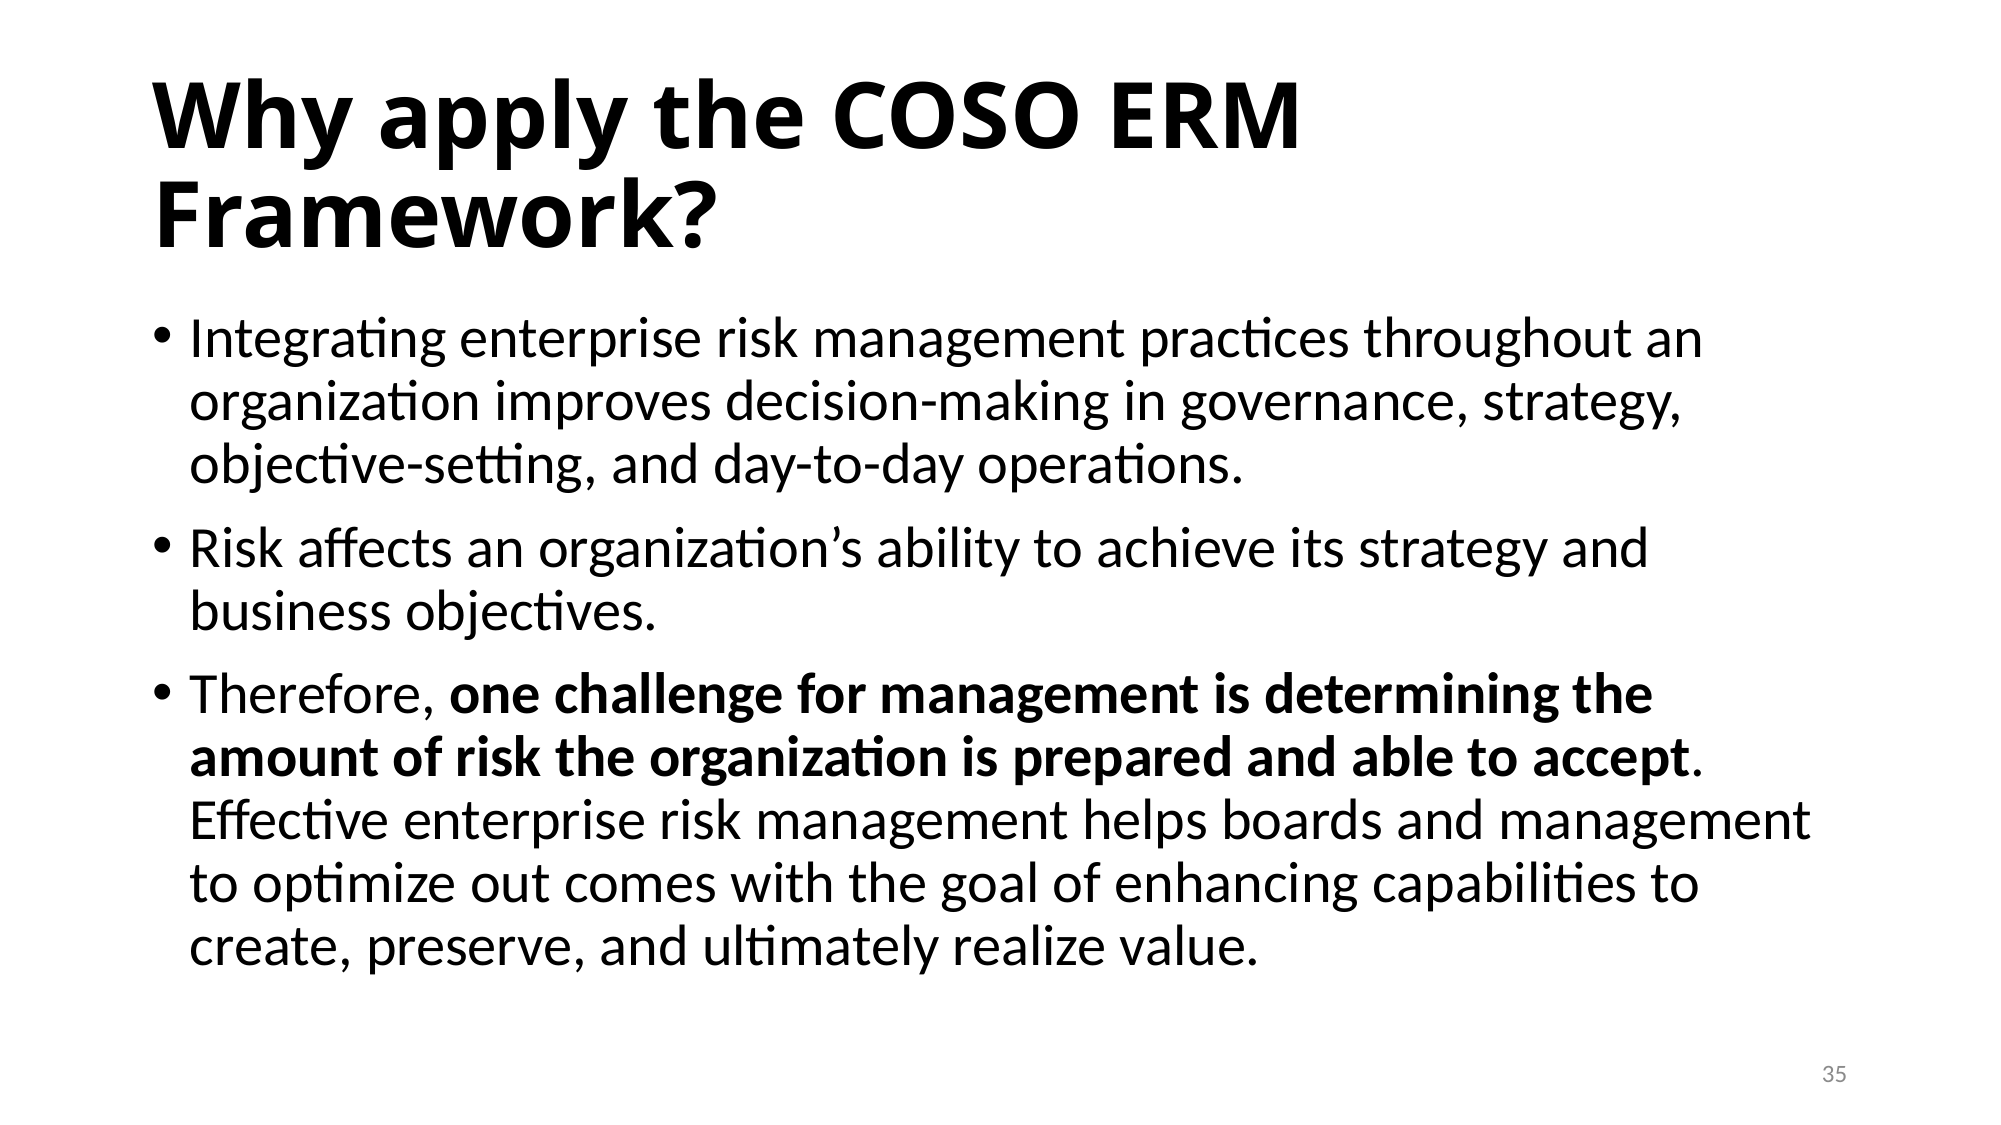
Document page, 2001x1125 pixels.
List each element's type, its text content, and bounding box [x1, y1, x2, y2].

title Why apply the COSO ERM Framework? [137, 59, 1863, 278]
list Integrating enterprise risk management practices throughout an organization improves decision-making in governance, strategy, objective-setting, and day-to-day operations. Risk affects an organization’s ability to achieve its strategy and business objectives. Therefore, one challenge for management is determining the amount of risk the organization is prepared and able to accept. Effective enterprise risk management helps boards and management to optimize out comes with the goal of enhancing capabilities to create, preserve, and ultimately realize value. [137, 299, 1863, 1014]
slide_number 35 [1412, 1042, 1863, 1103]
